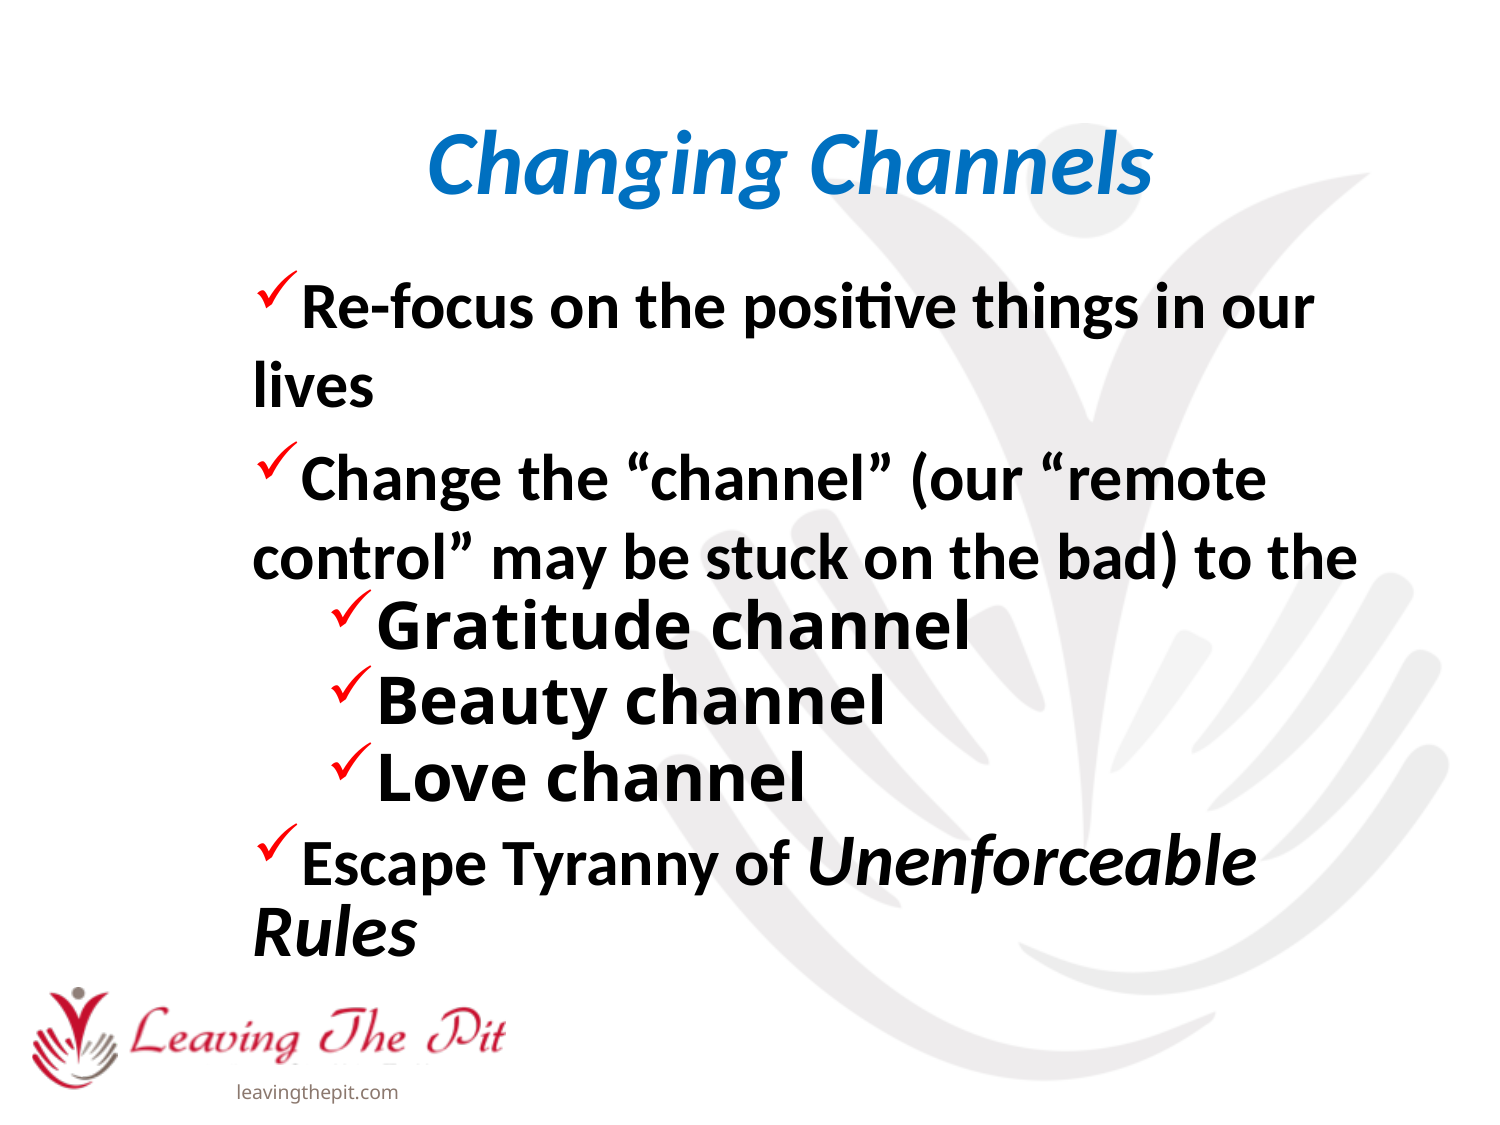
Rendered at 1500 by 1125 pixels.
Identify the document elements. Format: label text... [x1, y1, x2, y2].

subtitle Re-focus on the positive things in our lives Change the “channel” (our “remote control” may be stuck on the bad) to the Gratitude channel Beauty channel Love channel Escape Tyranny of Unenforceable Rules [237, 162, 1388, 988]
picture [128, 1003, 506, 1065]
title Changing Channels [112, 75, 1388, 242]
picture [32, 987, 118, 1096]
